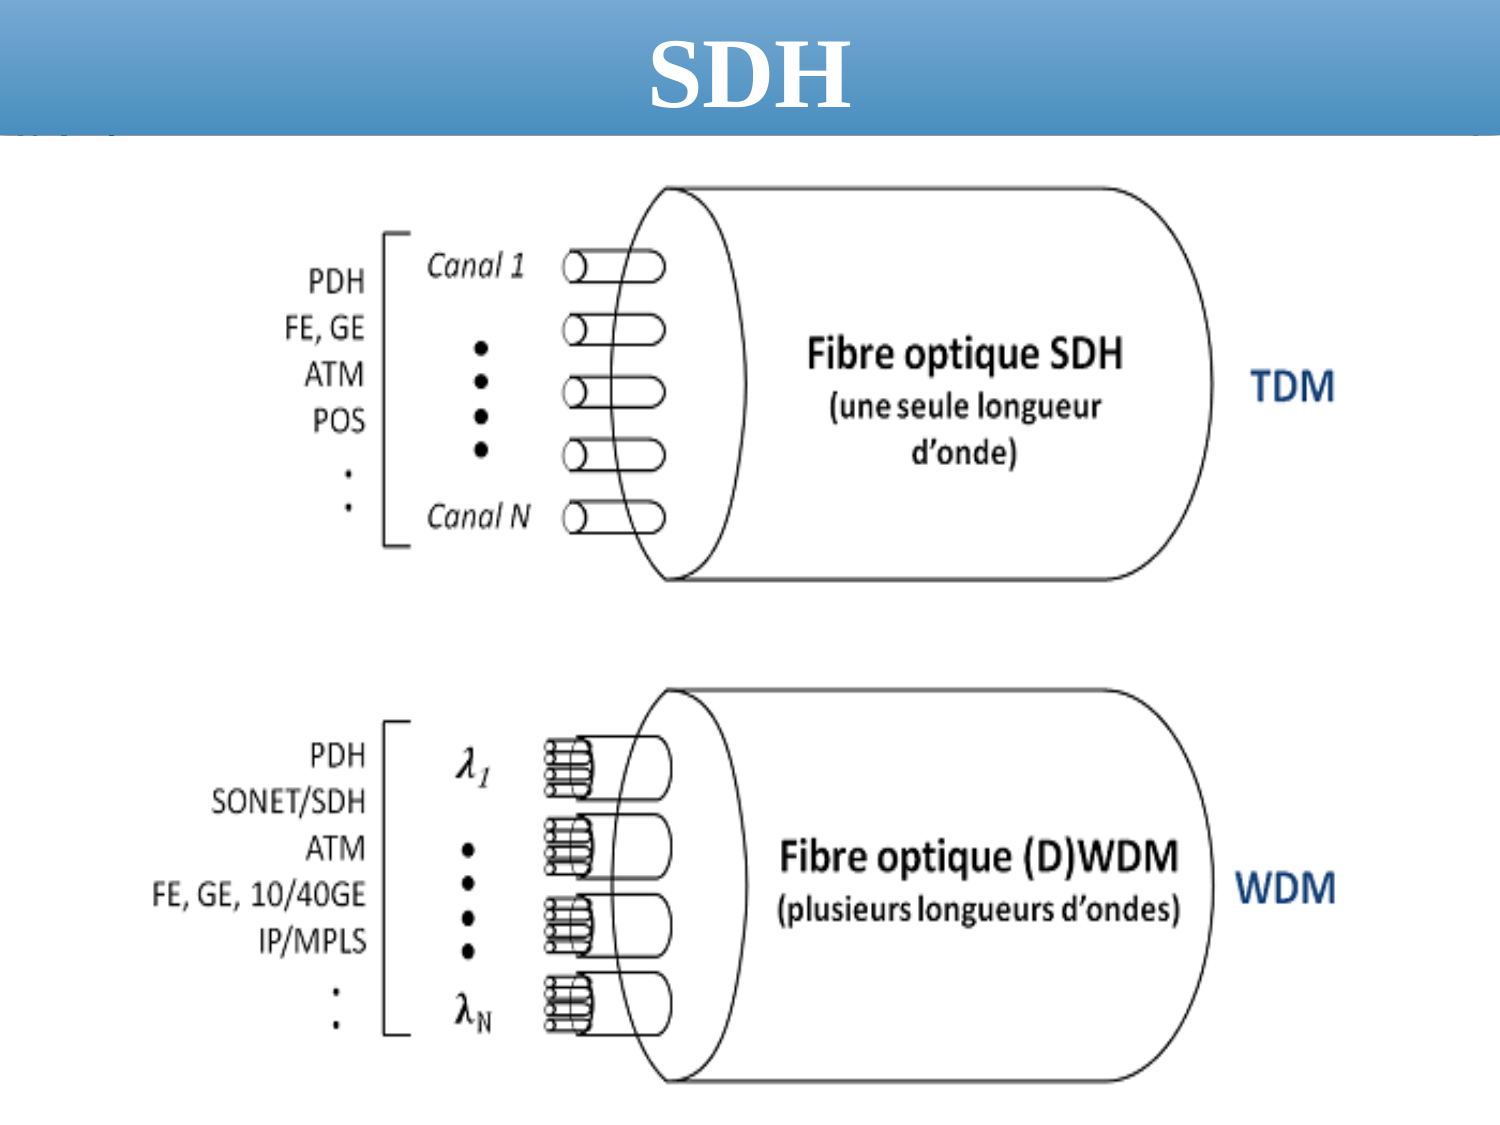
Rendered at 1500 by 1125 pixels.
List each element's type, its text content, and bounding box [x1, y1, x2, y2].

picture [0, 135, 1500, 1125]
text_box SDH [0, 0, 1500, 135]
